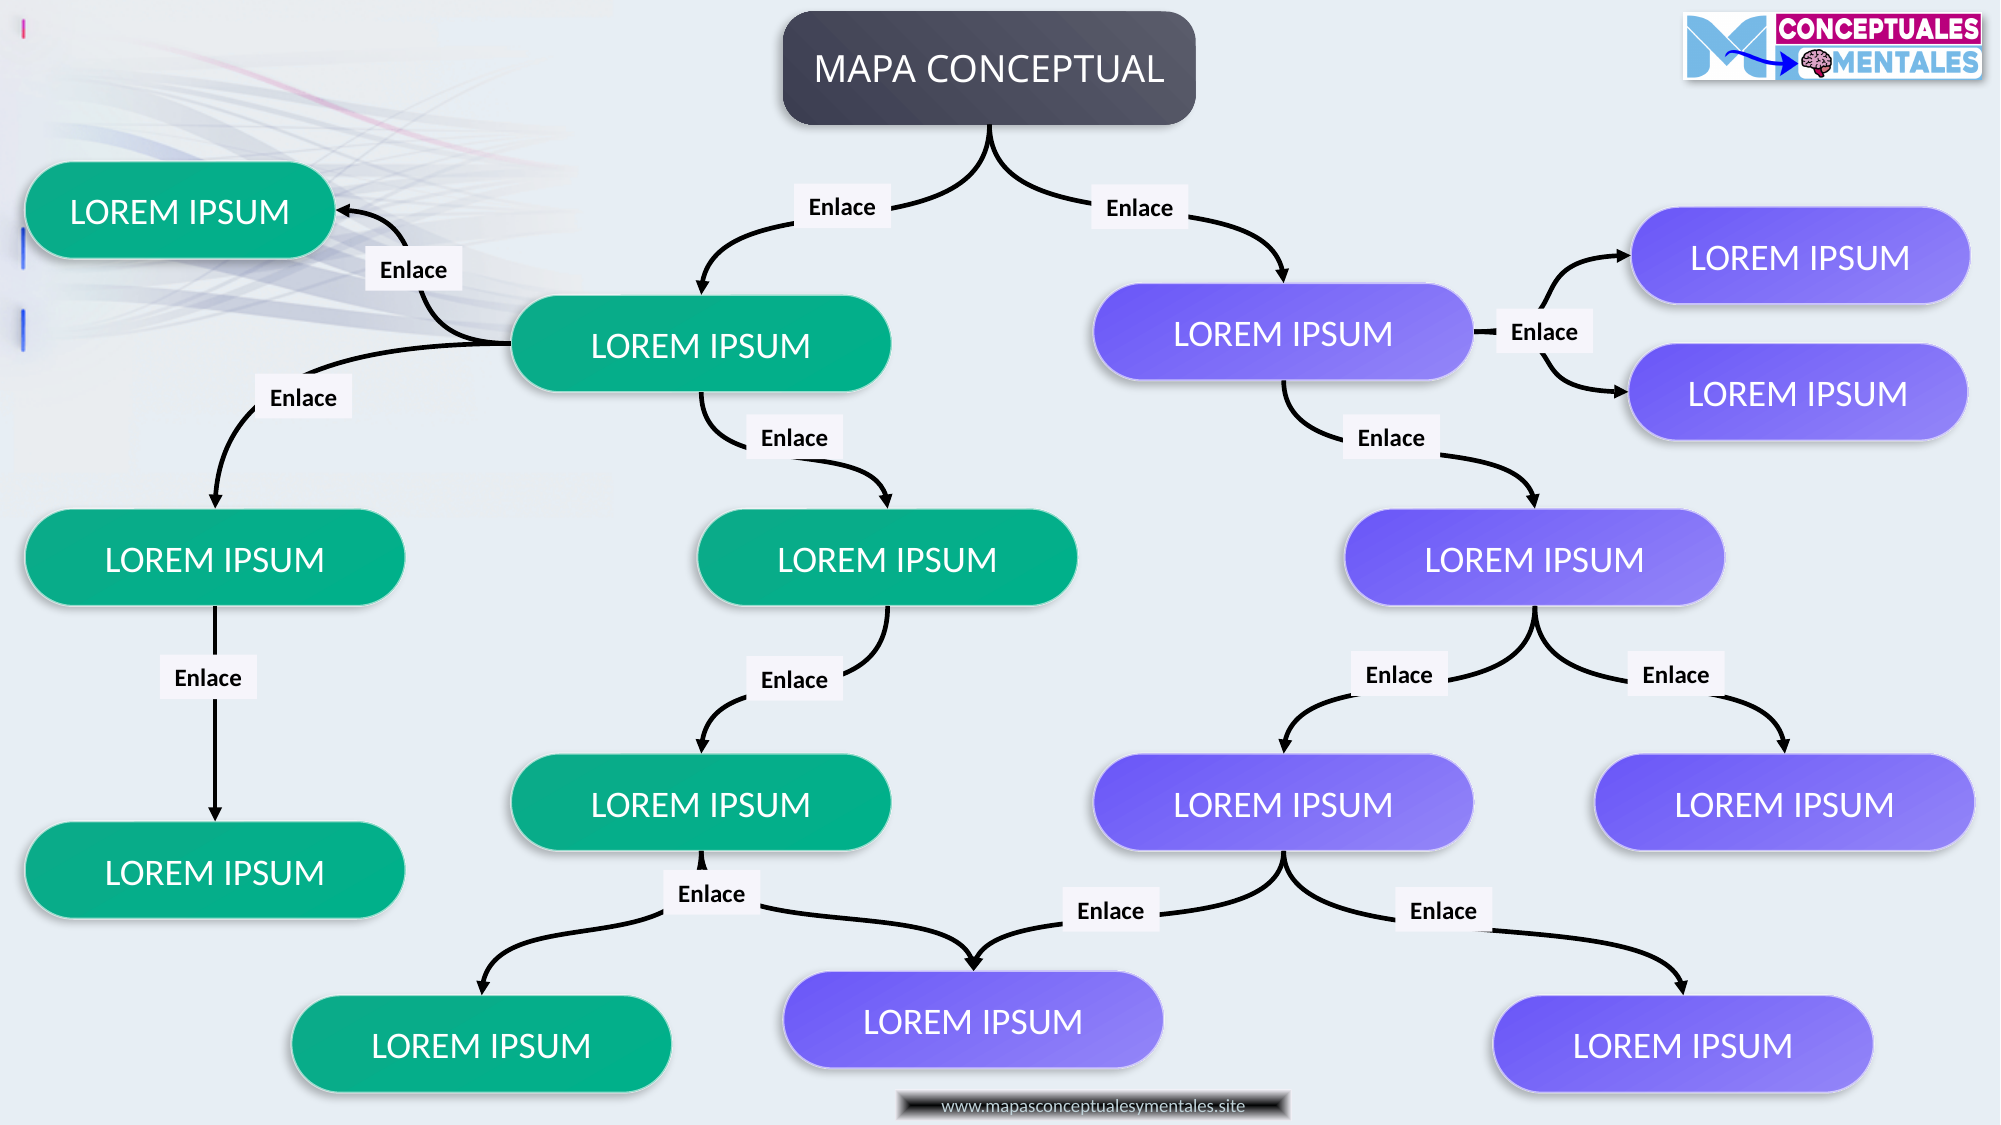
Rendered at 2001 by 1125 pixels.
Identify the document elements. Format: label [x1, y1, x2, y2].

text_box [24, 11, 1983, 1122]
picture [0, 0, 2001, 1125]
